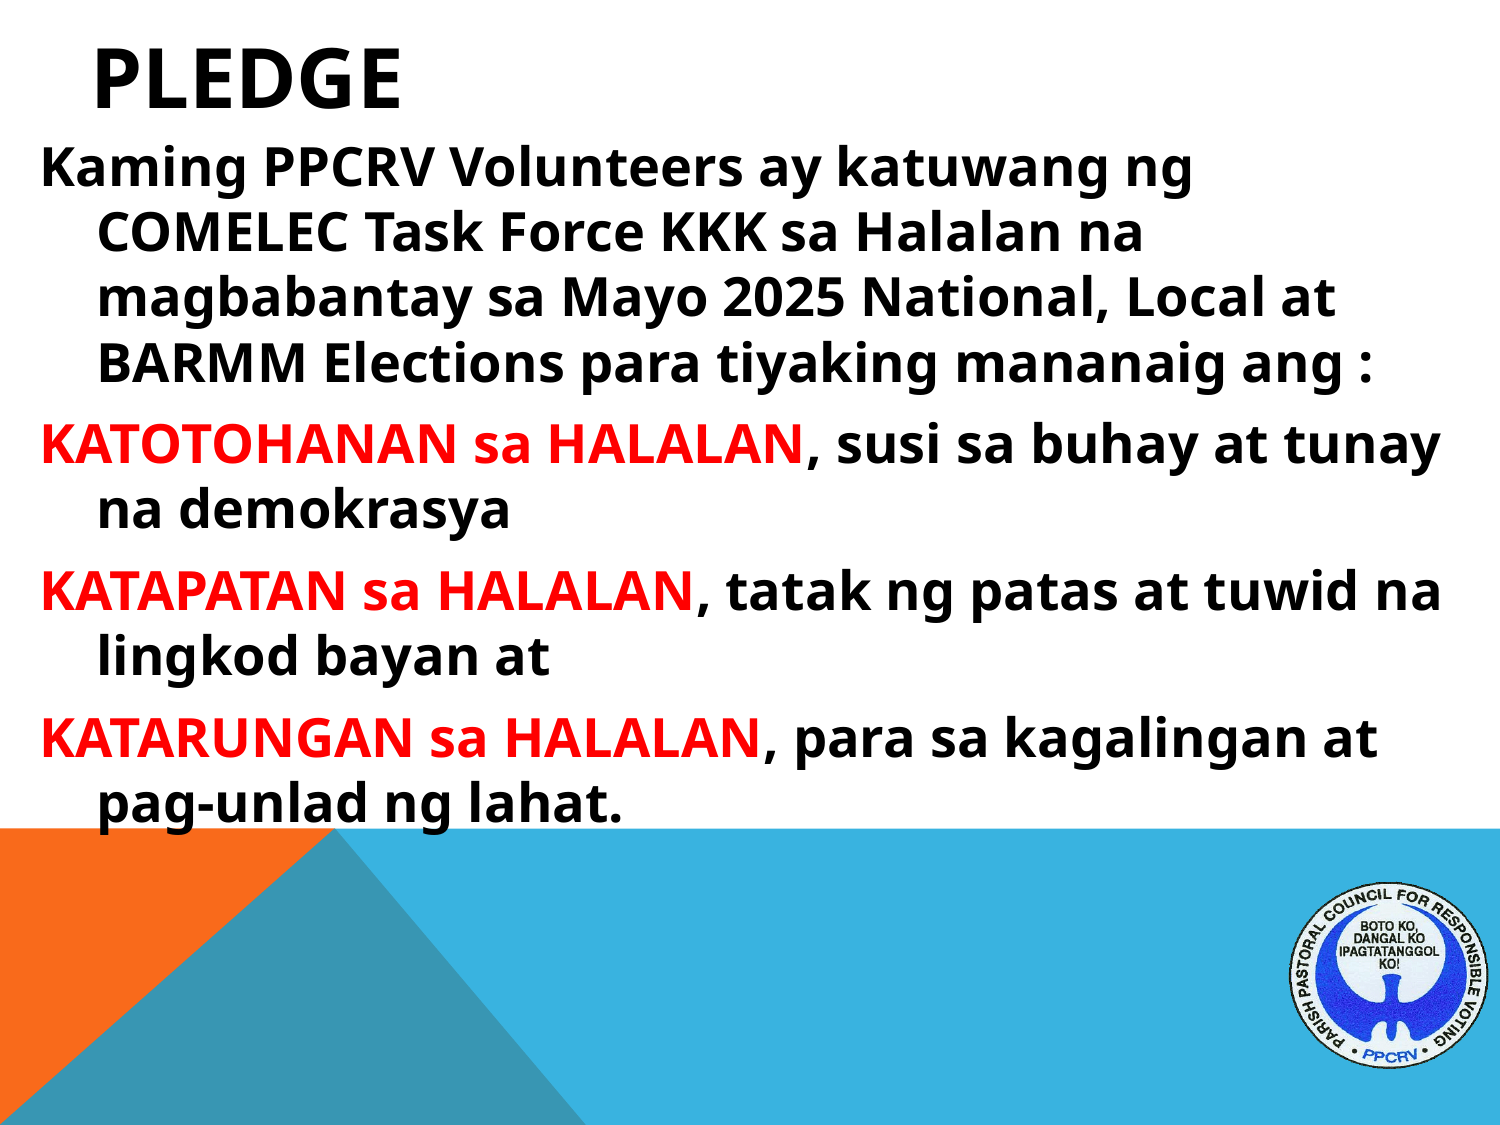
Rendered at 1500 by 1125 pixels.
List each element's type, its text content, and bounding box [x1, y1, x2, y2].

title PLEDGE [75, 12, 1425, 125]
text_box [1285, 874, 1496, 1070]
list Kaming PPCRV Volunteers ay katuwang ng COMELEC Task Force KKK sa Halalan na magbabantay sa Mayo 2025 National, Local at BARMM Elections para tiyaking mananaig ang : KATOTOHANAN sa HALALAN, susi sa buhay at tunay na demokrasya KATAPATAN sa HALALAN, tatak ng patas at tuwid na lingkod bayan at KATARUNGAN sa HALALAN, para sa kagalingan at pag-unlad ng lahat. [24, 125, 1463, 1125]
